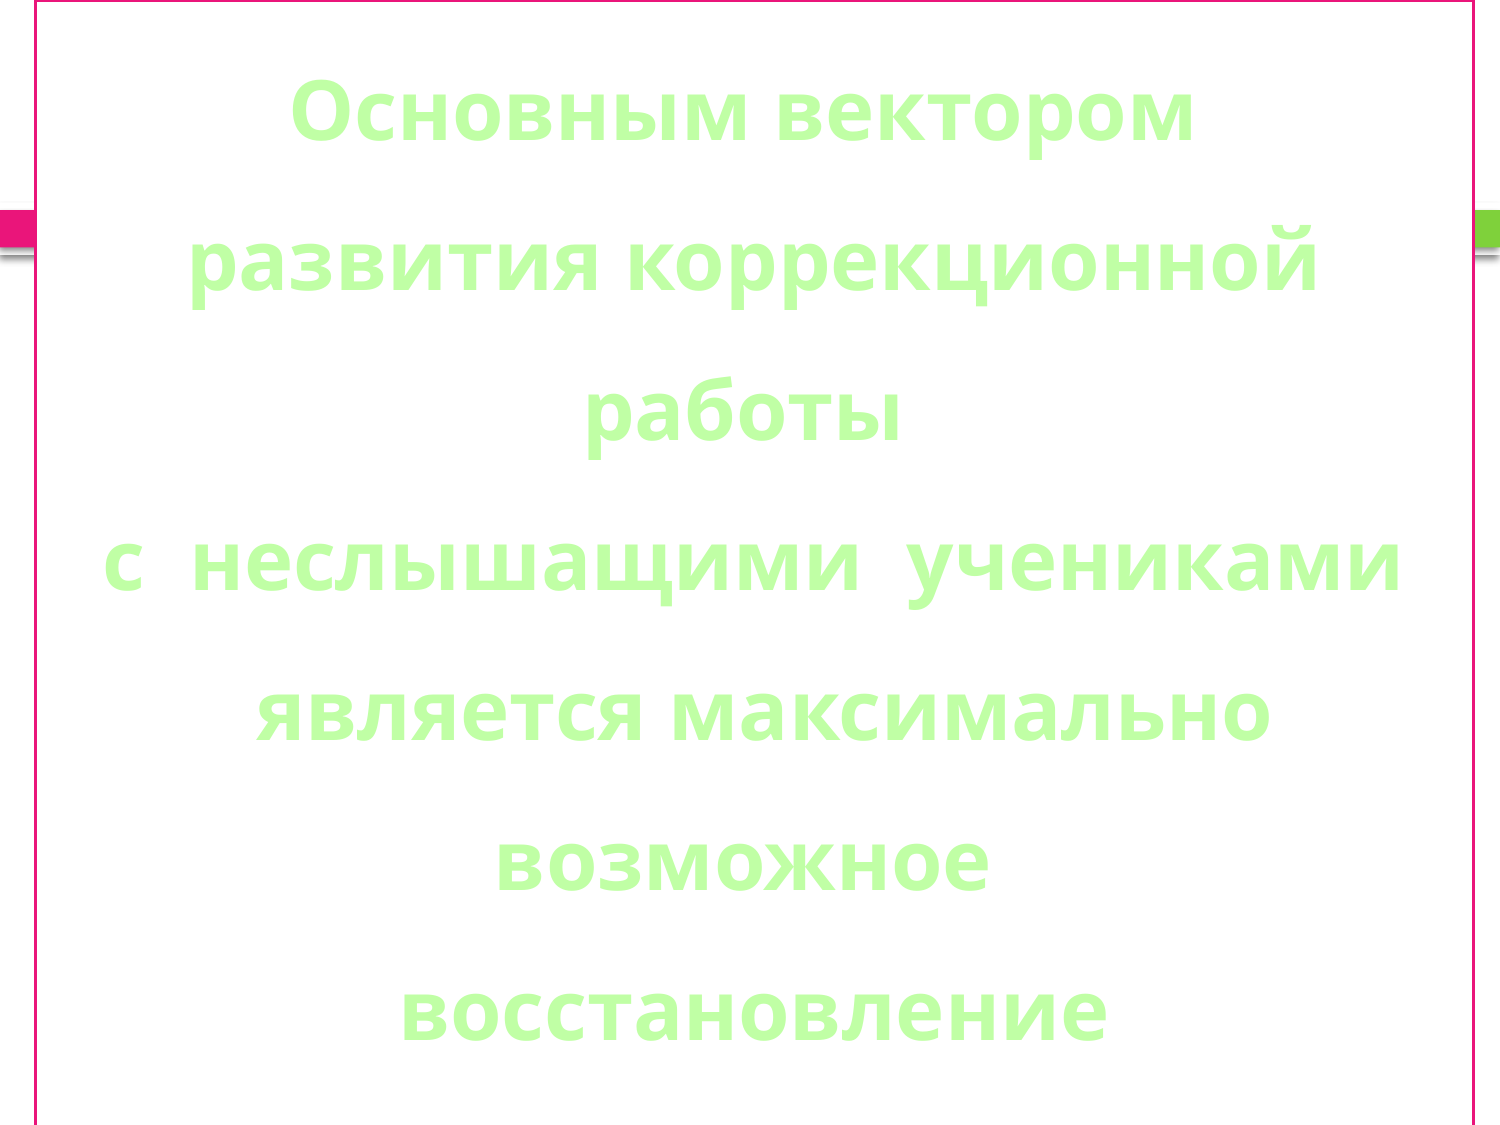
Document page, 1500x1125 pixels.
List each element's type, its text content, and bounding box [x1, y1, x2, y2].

text_box Основным вектором развития коррекционной работы с неслышащими учениками является максимально возможное восстановление коммуникативных способностей. [34, 0, 1475, 1125]
